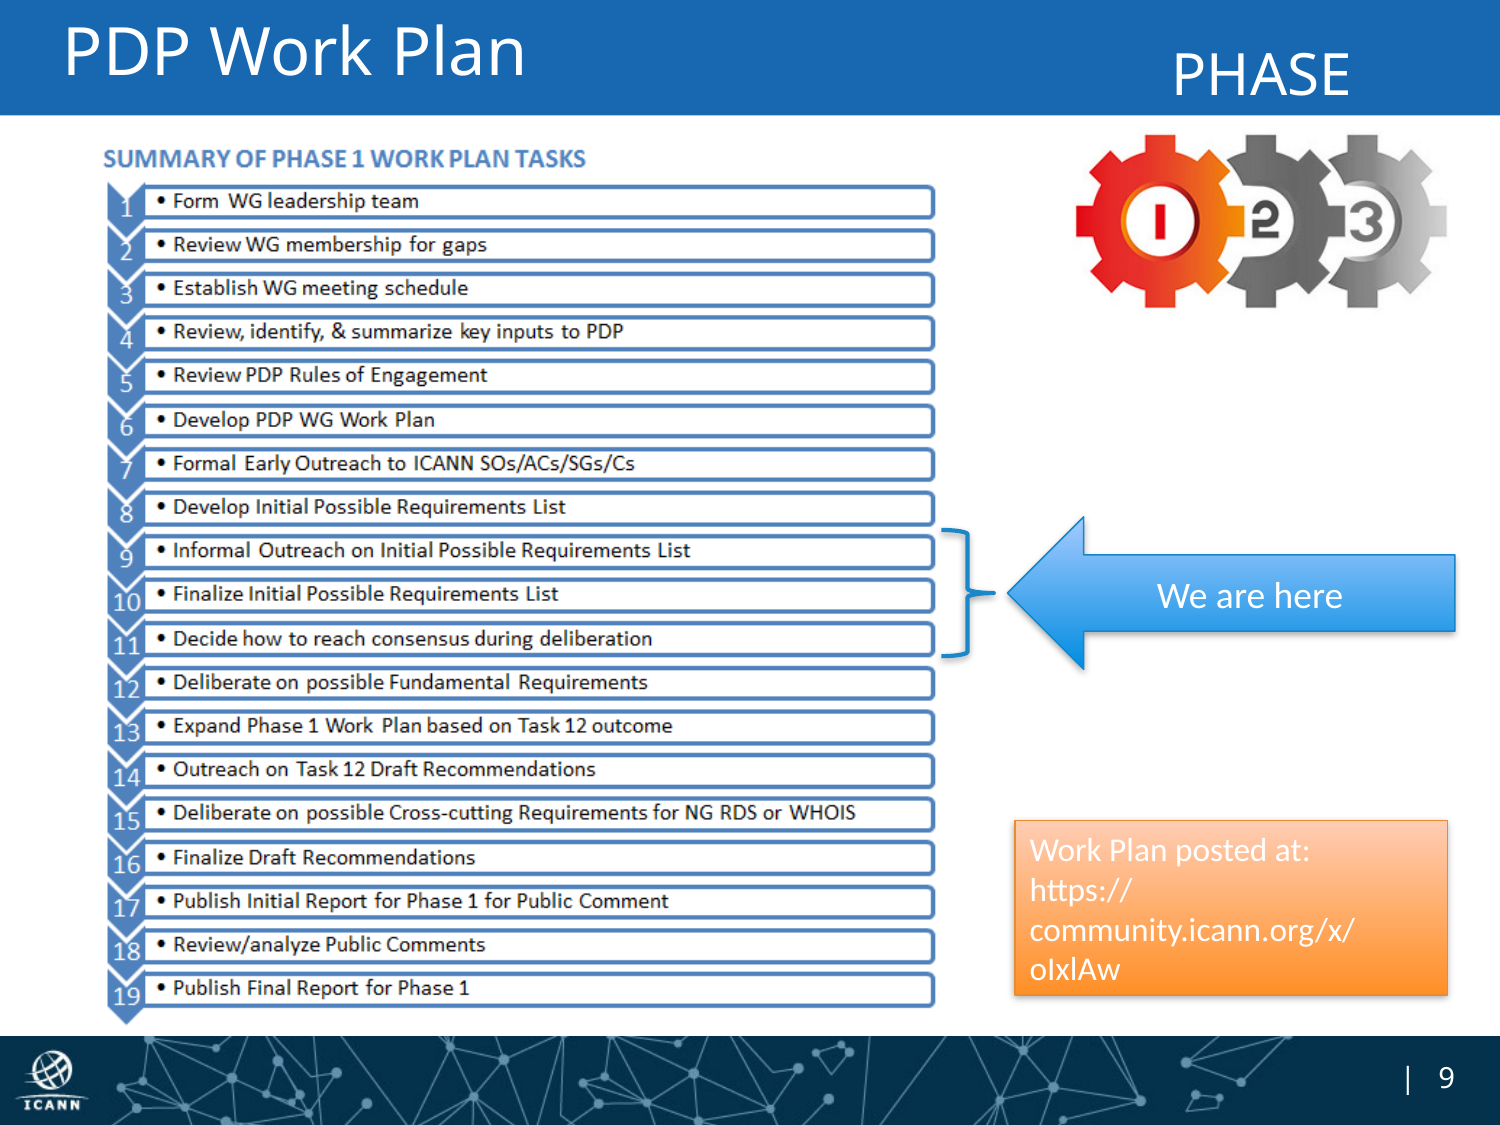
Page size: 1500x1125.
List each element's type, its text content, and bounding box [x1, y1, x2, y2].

text_box [966, 530, 996, 656]
picture [0, 1036, 1500, 1125]
picture [73, 127, 963, 1027]
title PDP Work Plan [0, 0, 1500, 116]
picture [1007, 127, 1477, 374]
text_box We are here [1006, 516, 1456, 670]
text_box PHASE [1156, 29, 1367, 115]
text_box Work Plan posted at: https://community.icann.org/x/oIxlAw [1014, 820, 1448, 996]
